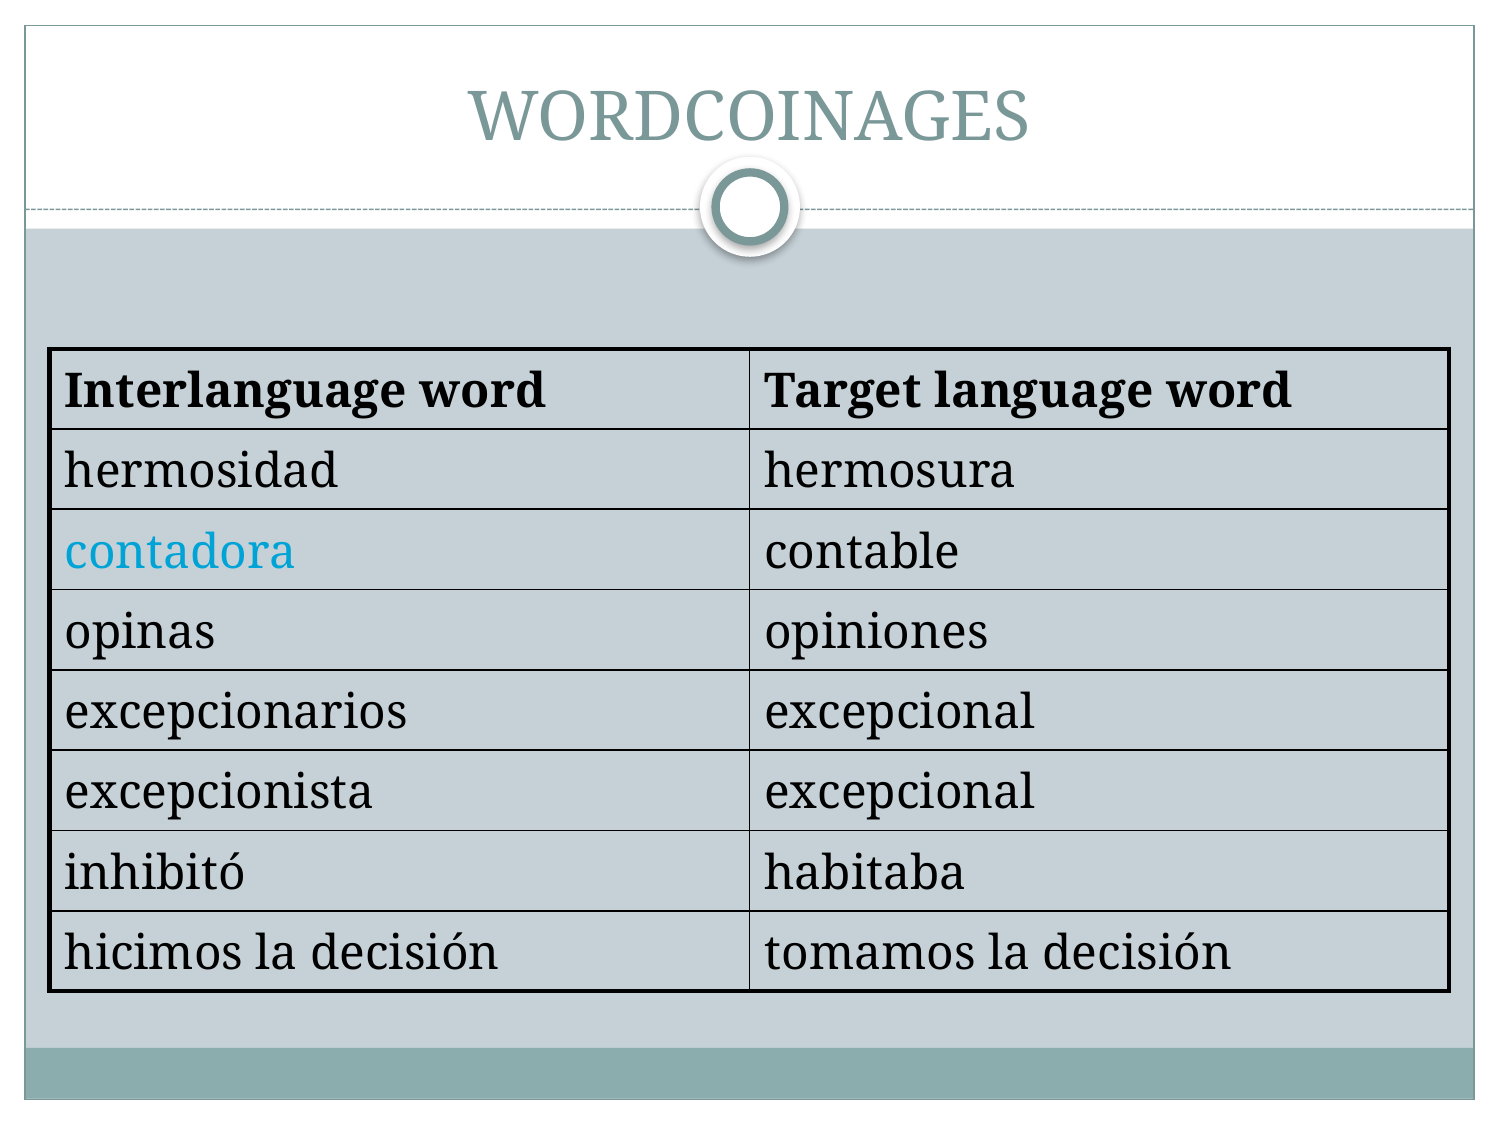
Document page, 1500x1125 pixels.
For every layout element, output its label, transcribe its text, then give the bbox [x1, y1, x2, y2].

table_cell contable [750, 510, 1447, 589]
table_cell inhibitó [52, 831, 749, 910]
table_cell contadora [52, 510, 749, 589]
table_cell hermosidad [52, 430, 749, 508]
table_cell opinas [52, 590, 749, 669]
table_cell hermosura [750, 430, 1447, 508]
table_header Interlanguage word [52, 351, 749, 428]
table_cell excepcionarios [52, 671, 749, 749]
title WORDCOINAGES [49, 37, 1450, 163]
table_cell habitaba [750, 831, 1447, 910]
table_cell tomamos la decisión [750, 912, 1447, 989]
table_cell excepcionista [52, 751, 749, 830]
table_cell excepcional [750, 671, 1447, 749]
table_cell opiniones [750, 590, 1447, 669]
table_cell hicimos la decisión [52, 912, 749, 989]
table_cell excepcional [750, 751, 1447, 830]
table_header Target language word [750, 351, 1447, 428]
